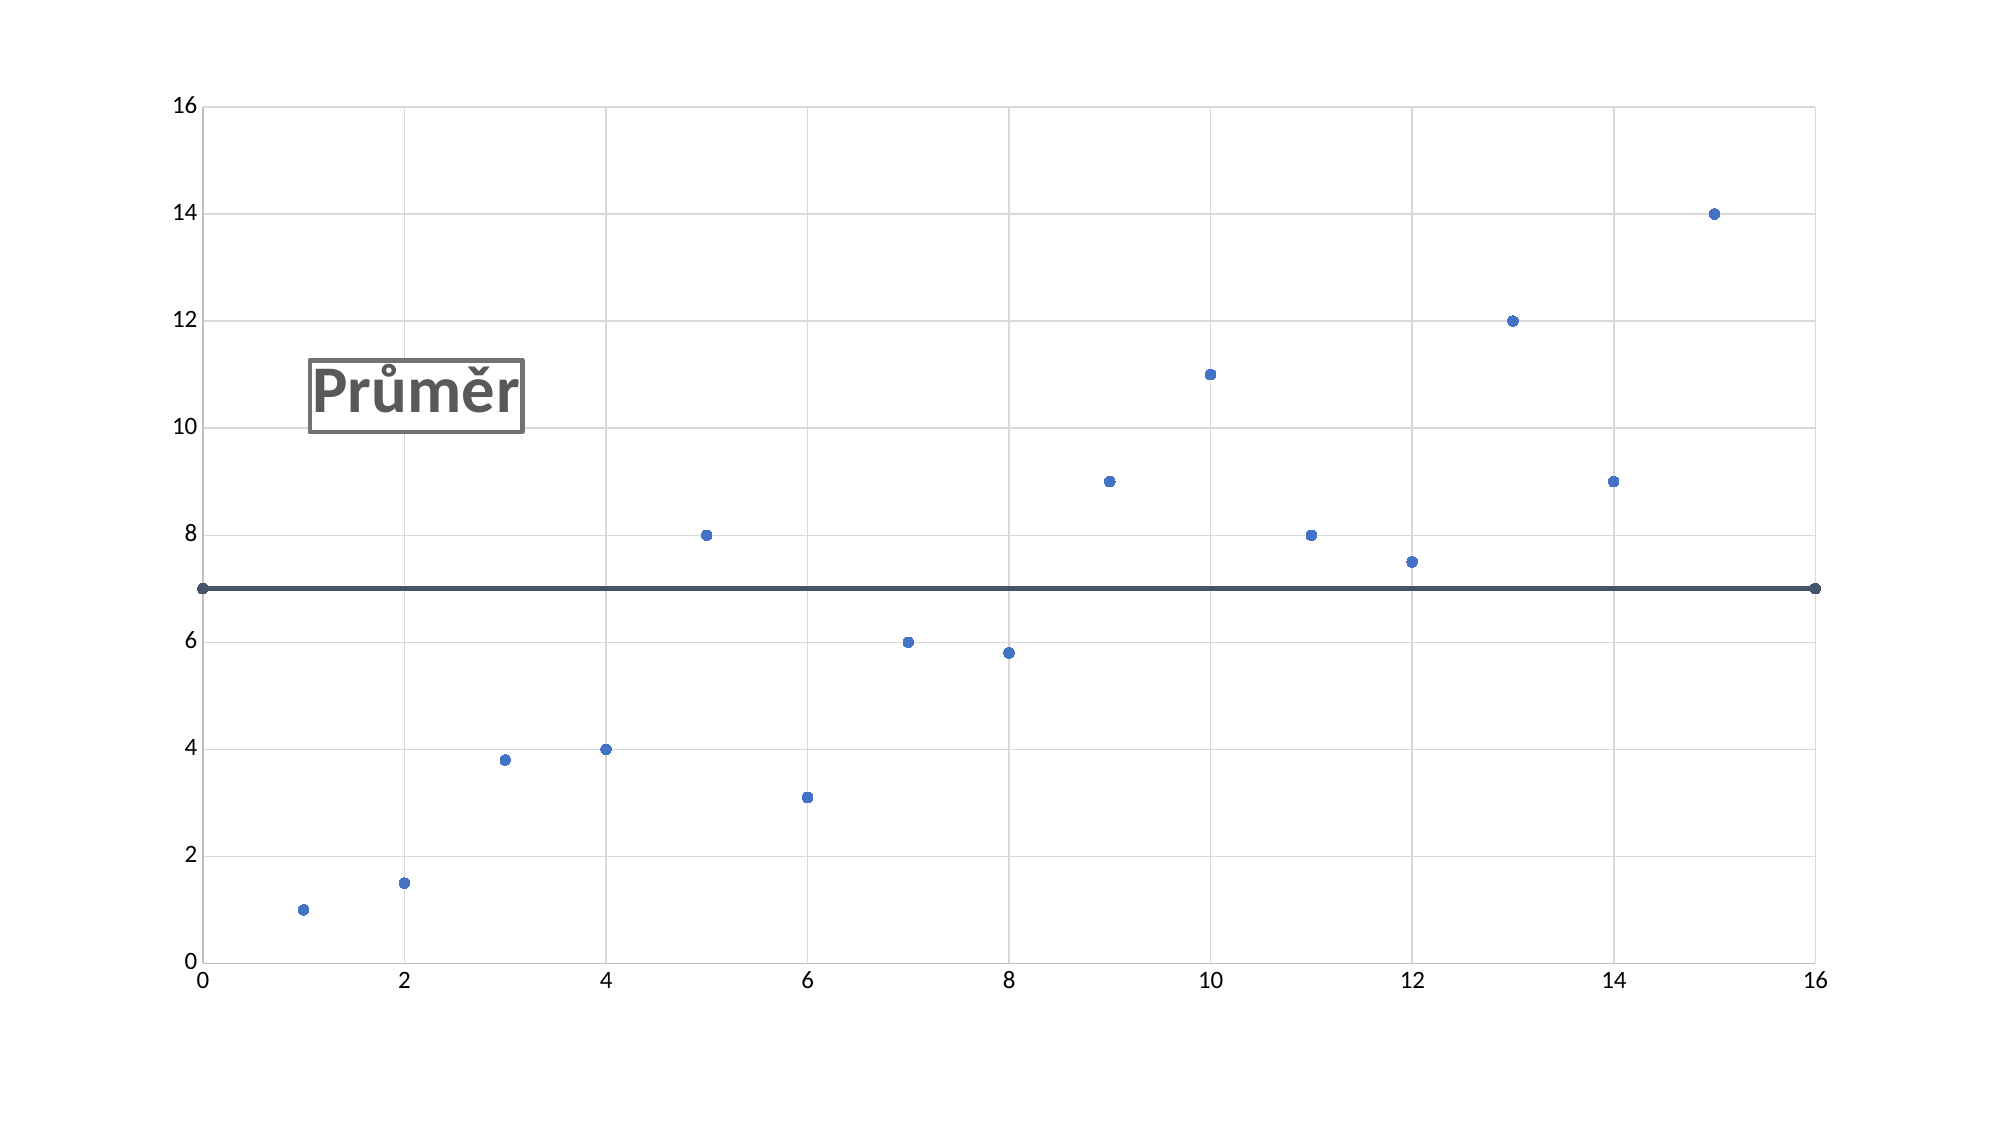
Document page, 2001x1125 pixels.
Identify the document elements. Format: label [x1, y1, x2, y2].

chart [137, 75, 1863, 1014]
